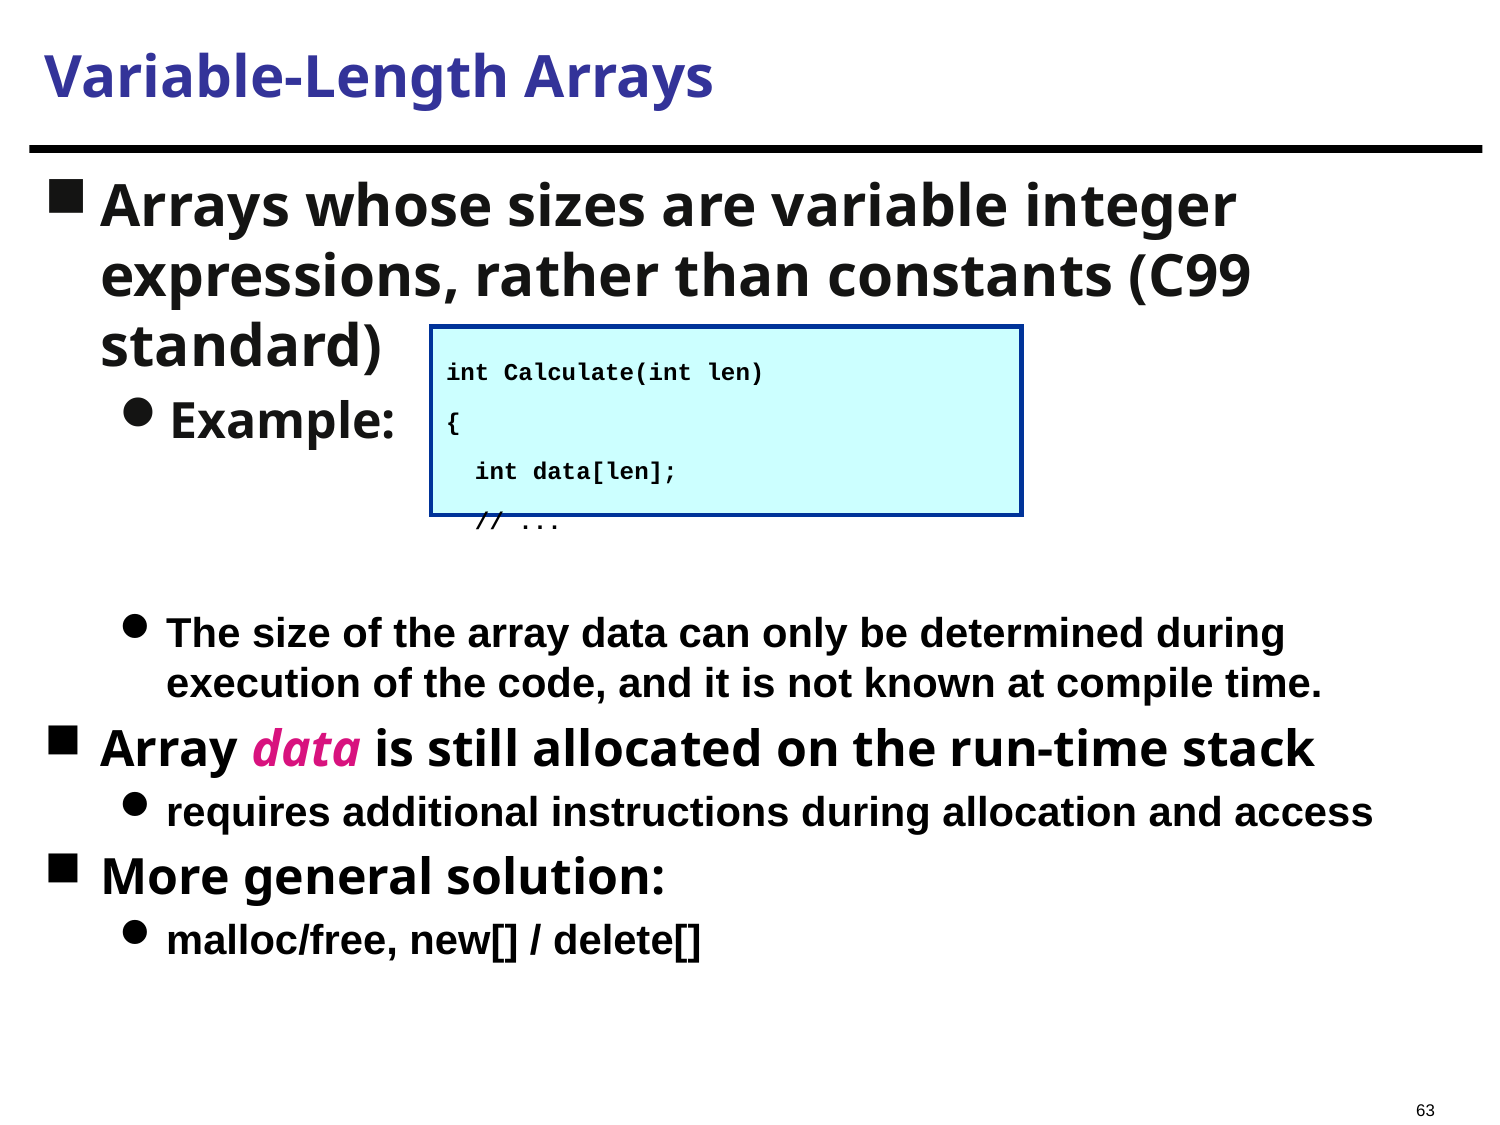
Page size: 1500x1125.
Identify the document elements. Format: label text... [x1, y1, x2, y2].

list Arrays whose sizes are variable integer expressions, rather than constants (C99 standard) Example: The size of the array data can only be determined during execution of the code, and it is not known at compile time. Array data is still allocated on the run-time stack requires additional instructions during allocation and access More general solution: malloc/free, new[] / delete[] [29, 160, 1480, 1061]
title Variable-Length Arrays [29, 11, 1480, 138]
text_box int Calculate(int len) { int data[len]; // ... [431, 326, 1022, 516]
slide_number 63 [999, 1072, 1451, 1113]
